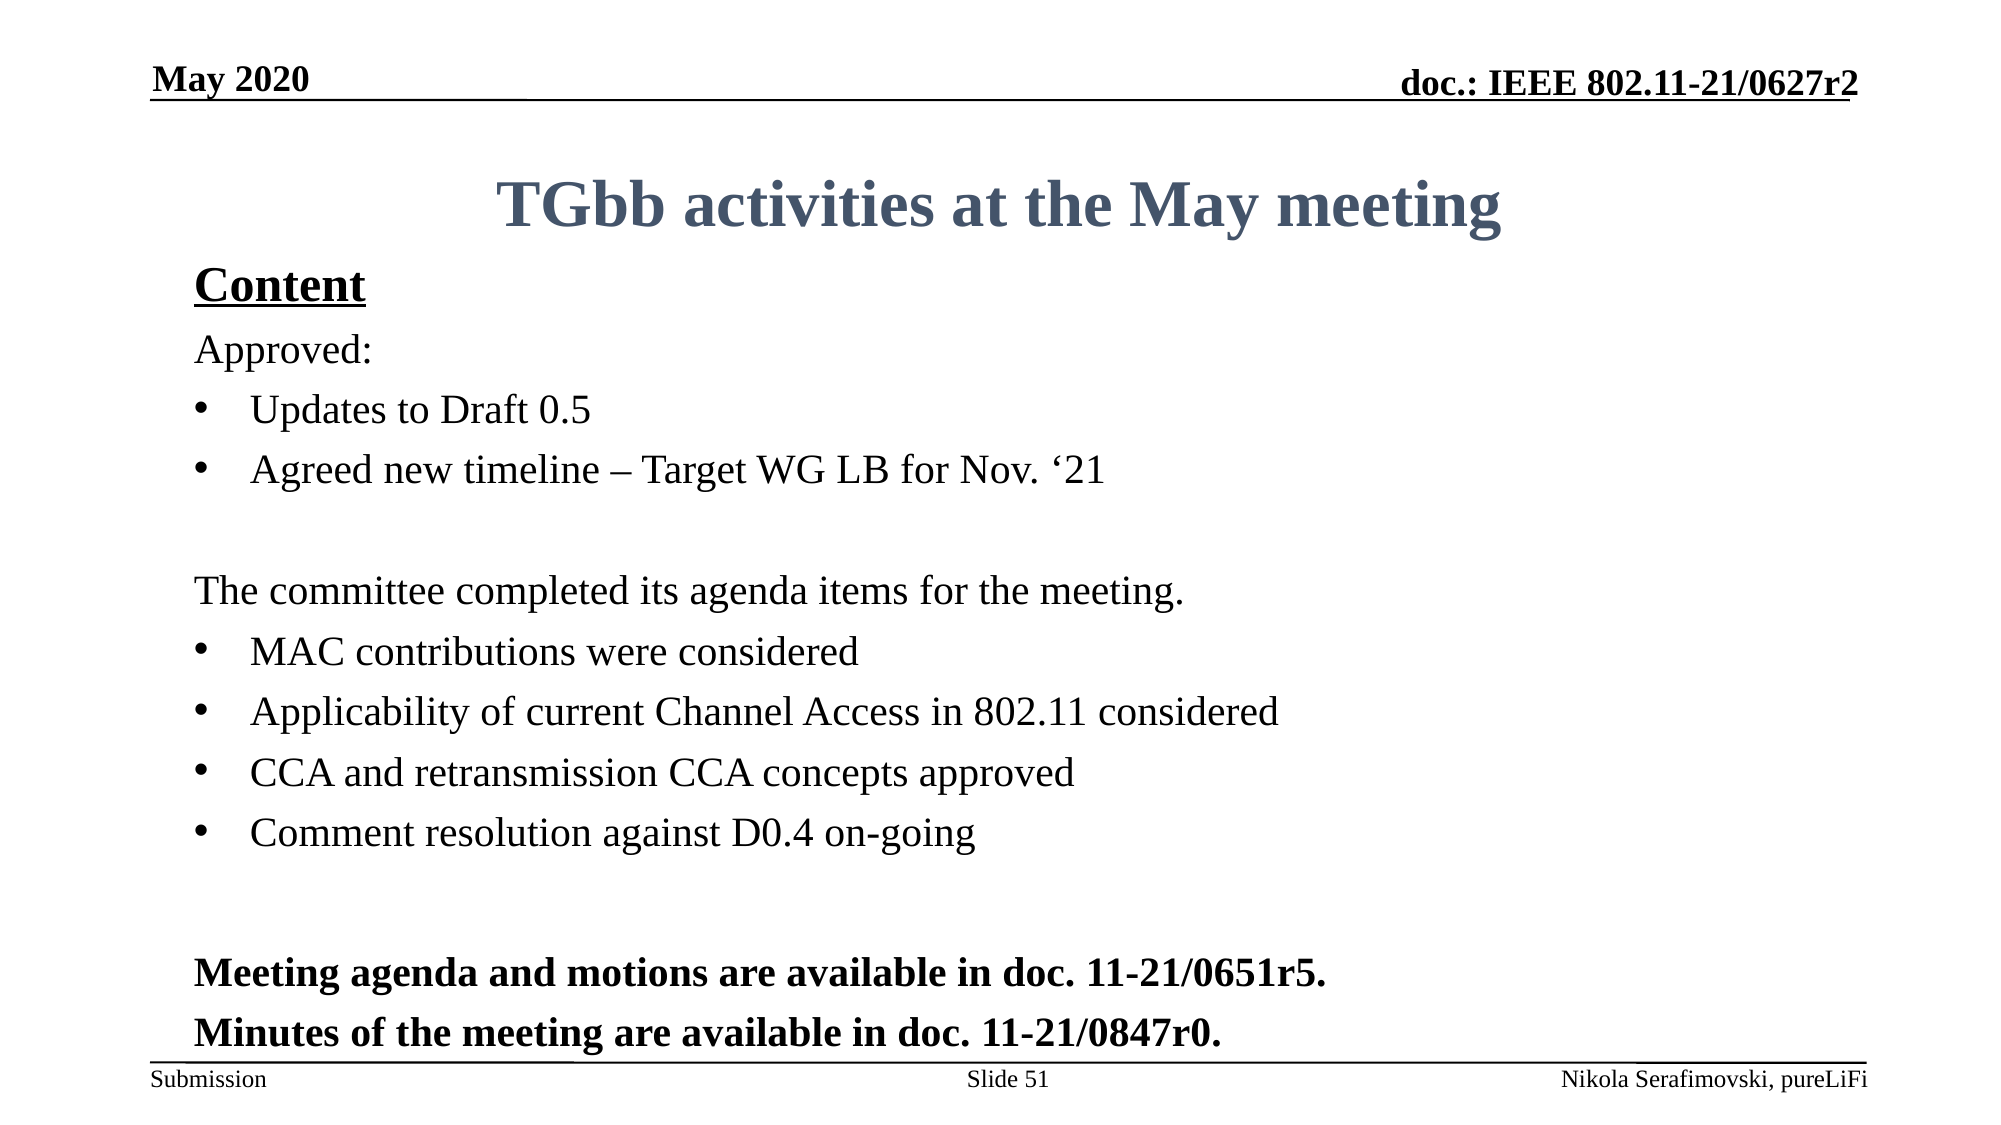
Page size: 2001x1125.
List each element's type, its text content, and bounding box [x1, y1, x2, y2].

slide_number Slide 51 [950, 1061, 1067, 1123]
list Content Approved: Updates to Draft 0.5 Agreed new timeline – Target WG LB for Nov. ‘21 The committee completed its agenda items for the meeting. MAC contributions were considered Applicability of current Channel Access in 802.11 considered CCA and retransmission CCA concepts approved Comment resolution against D0.4 on-going Meeting agenda and motions are available in doc. 11-21/0651r5. Minutes of the meeting are available in doc. 11-21/0847r0. [103, 243, 1913, 919]
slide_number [152, 54, 563, 100]
footer Nikola Serafimovski, pureLiFi [1171, 1061, 1869, 1093]
title TGbb activities at the May meeting [149, 112, 1850, 243]
